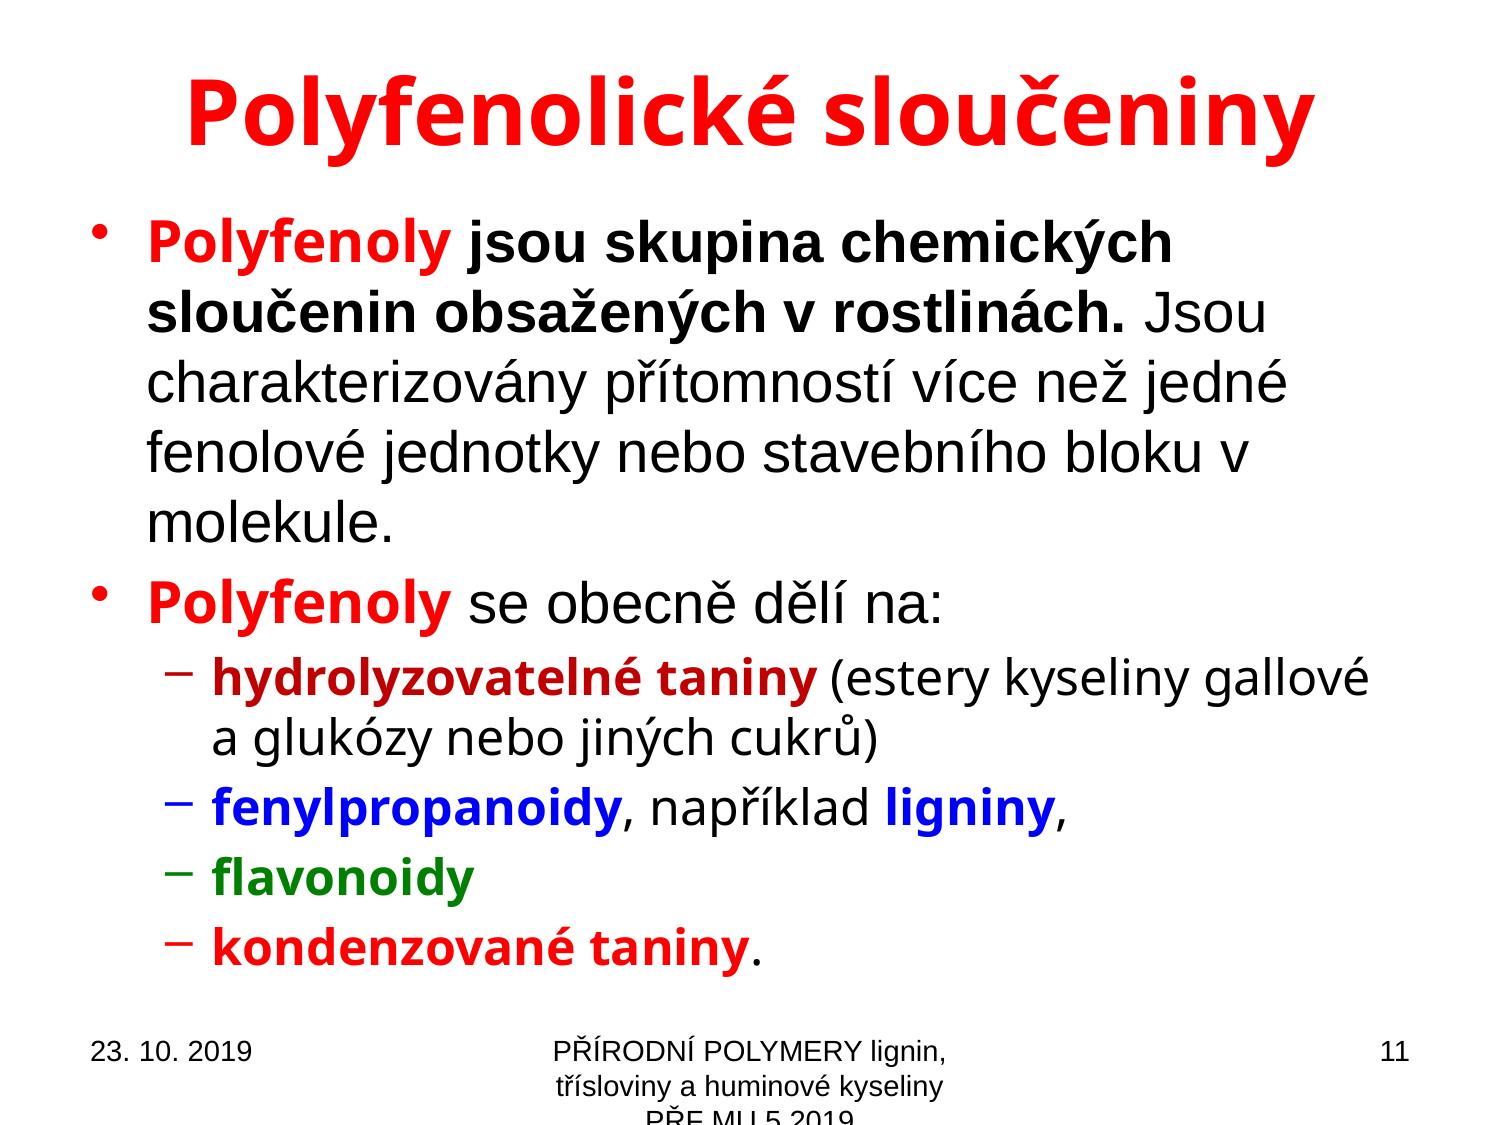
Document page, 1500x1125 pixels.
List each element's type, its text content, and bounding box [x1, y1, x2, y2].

slide_number 11 [1074, 1024, 1426, 1103]
footer PŘÍRODNÍ POLYMERY lignin, třísloviny a huminové kyseliny PŘF MU 5 2019 [512, 1024, 988, 1103]
title Polyfenolické sloučeniny [74, 44, 1426, 173]
slide_number 23. 10. 2019 [74, 1024, 426, 1103]
list Polyfenoly jsou skupina chemických sloučenin obsažených v rostlinách. Jsou charakterizovány přítomností více než jedné fenolové jednotky nebo stavebního bloku v molekule. Polyfenoly se obecně dělí na: hydrolyzovatelné taniny (estery kyseliny gallové a glukózy nebo jiných cukrů) fenylpropanoidy, například ligniny, flavonoidy kondenzované taniny. [74, 196, 1426, 1006]
